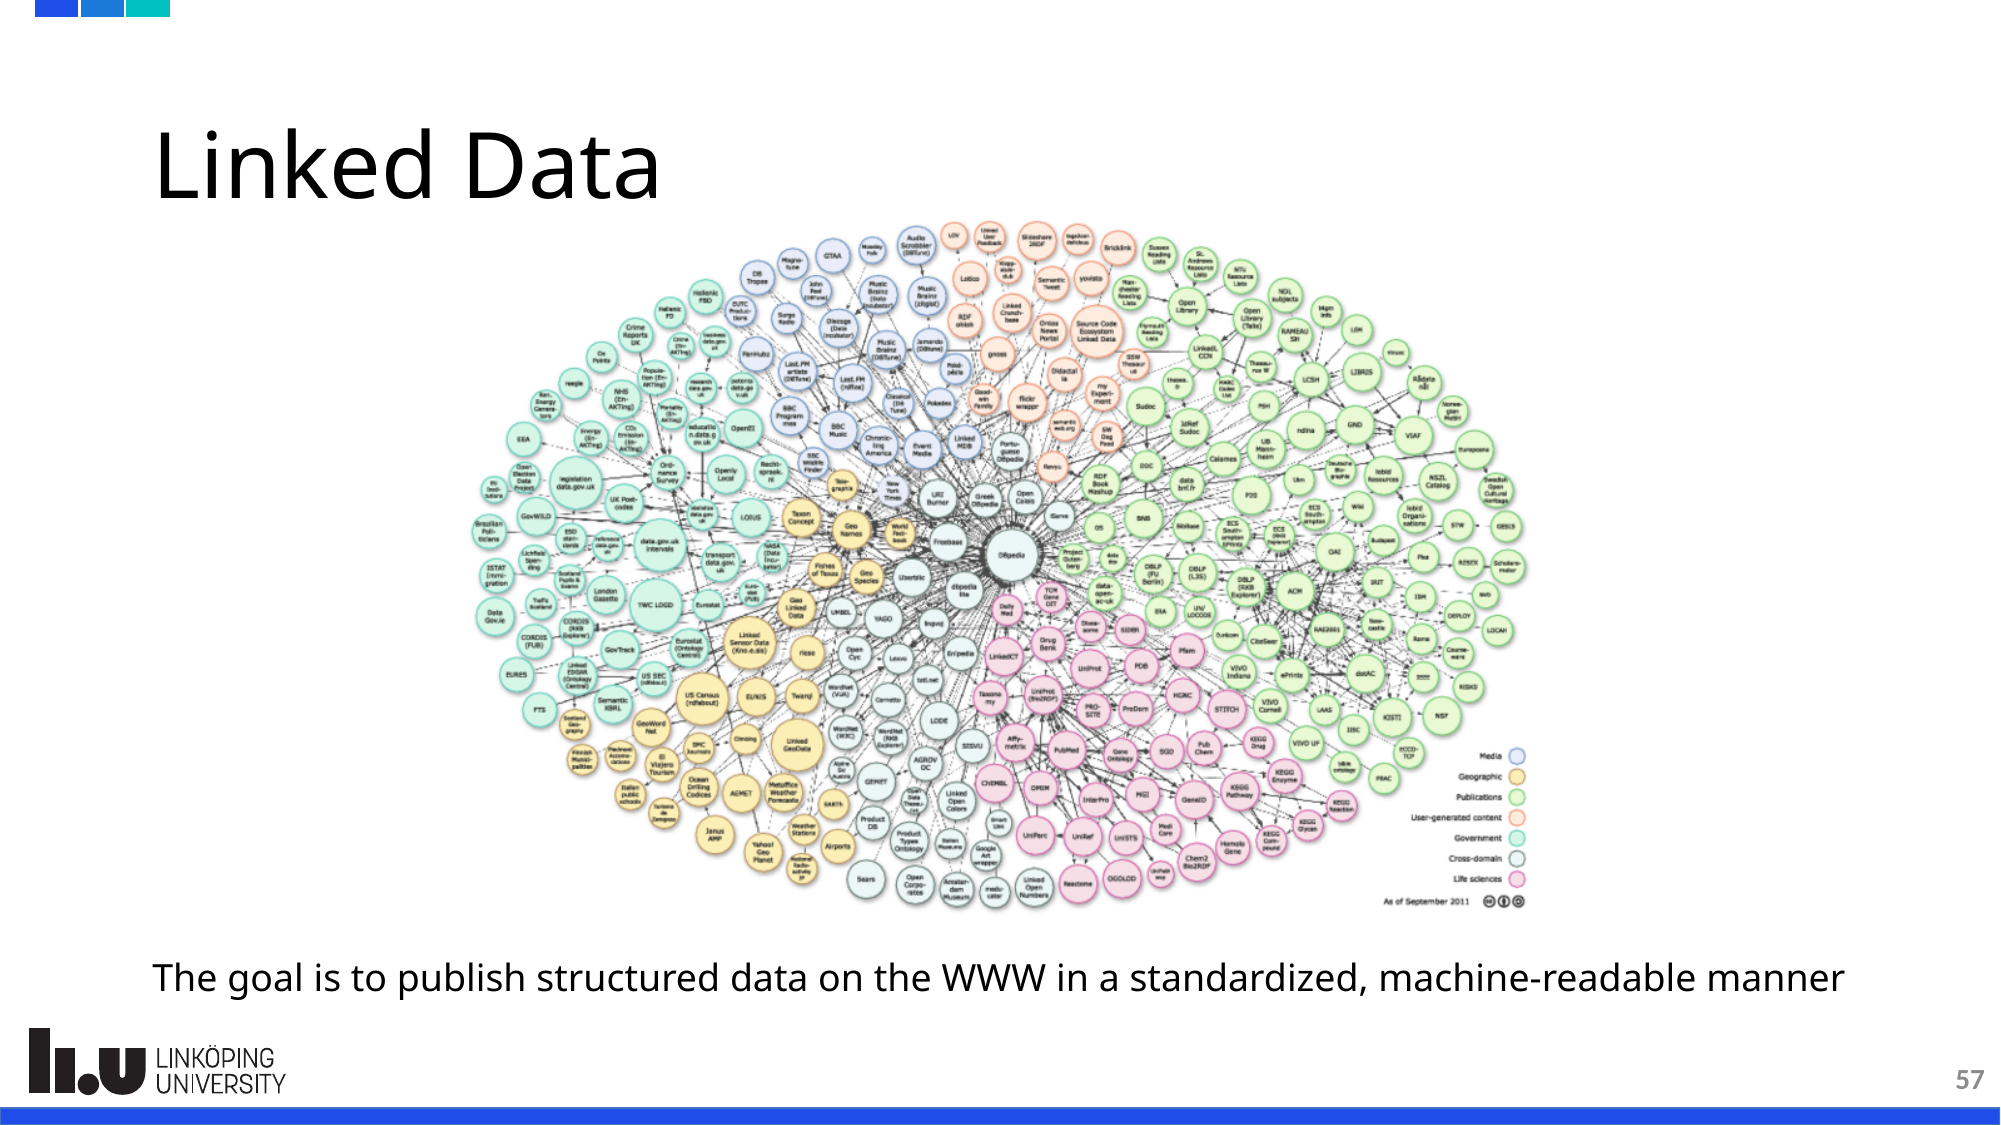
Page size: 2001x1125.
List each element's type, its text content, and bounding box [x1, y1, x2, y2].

slide_number 57 [1550, 1047, 2000, 1108]
title Linked Data [137, 59, 1863, 278]
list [468, 220, 1532, 917]
text_box The goal is to publish structured data on the WWW in a standardized, machine-readable manner [137, 946, 1863, 1007]
